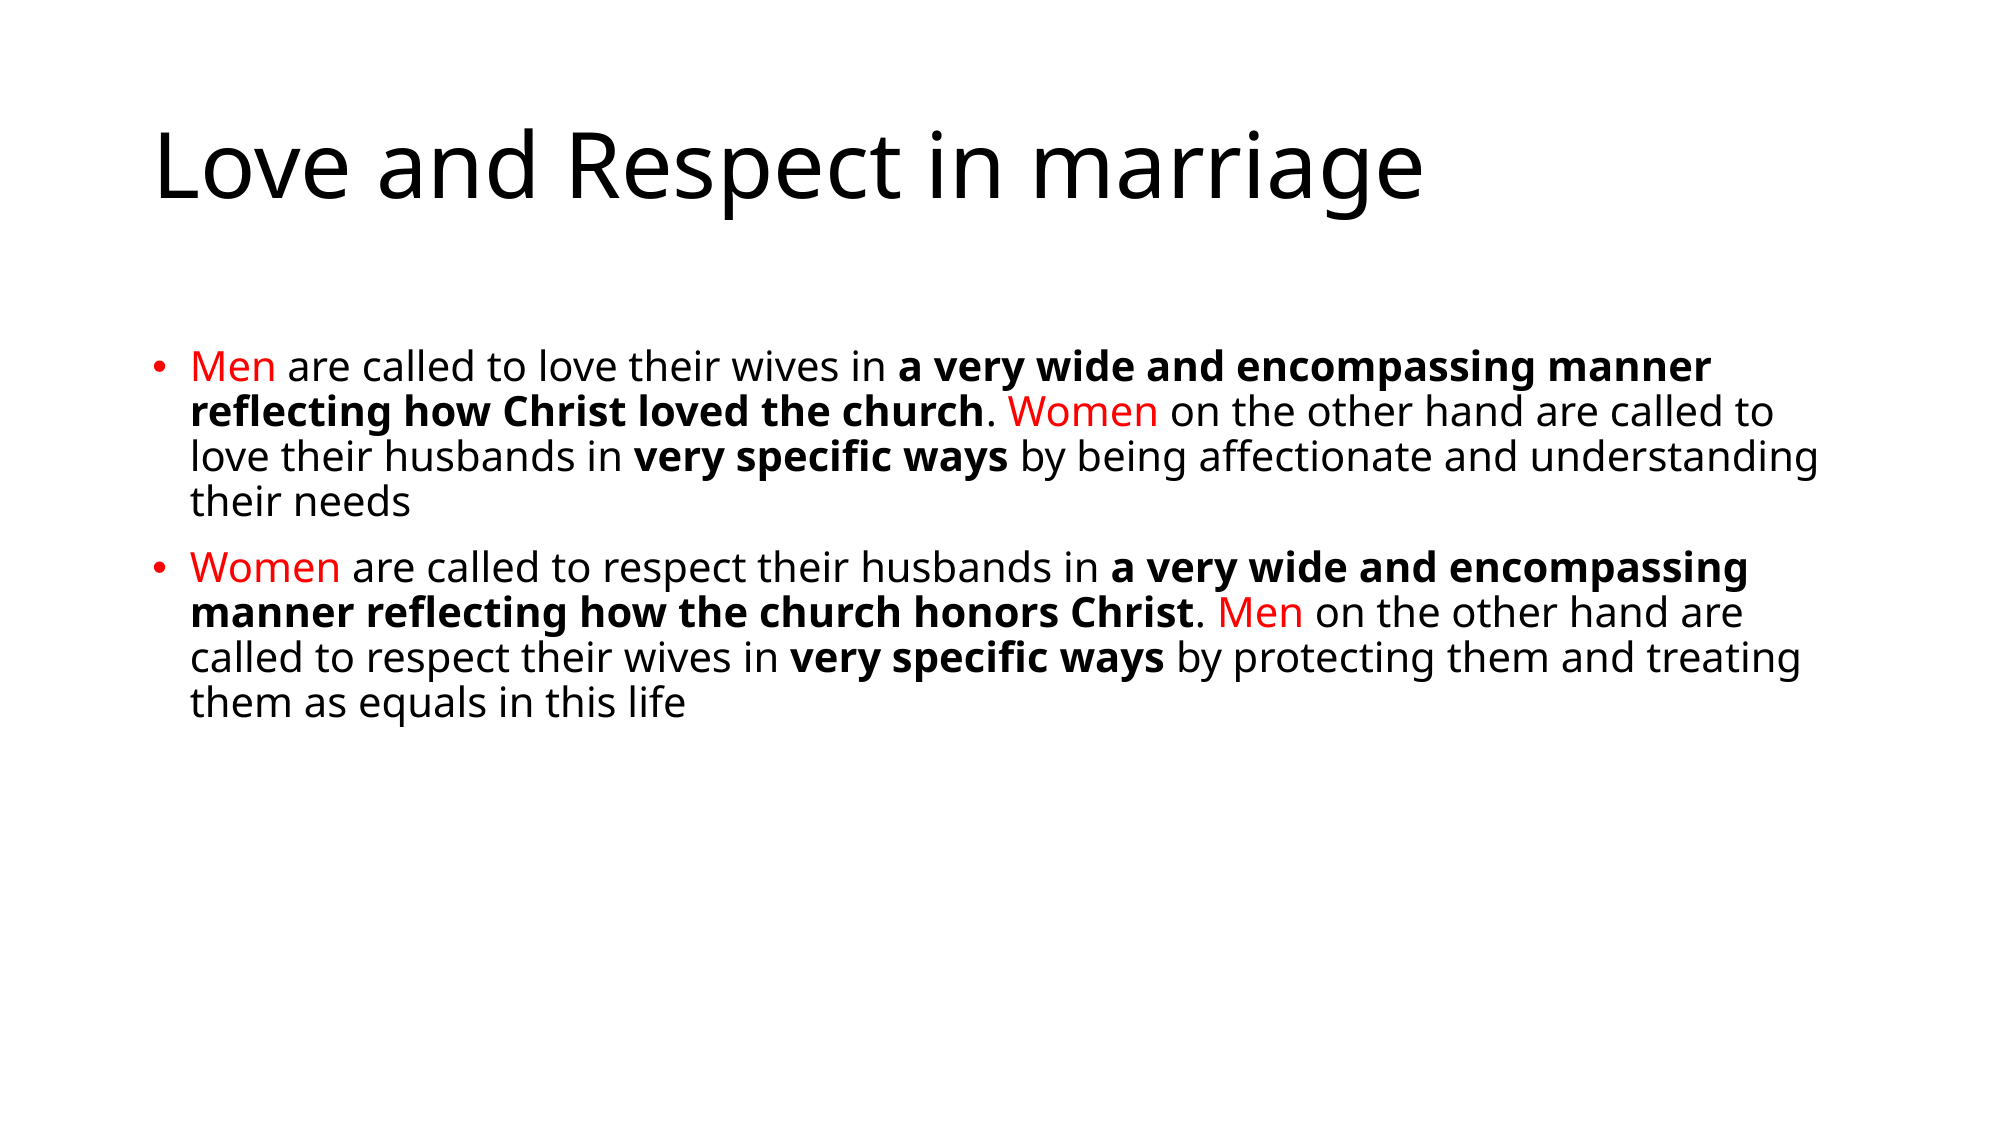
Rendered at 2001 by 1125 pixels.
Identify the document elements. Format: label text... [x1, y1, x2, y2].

list Men are called to love their wives in a very wide and encompassing manner reflecting how Christ loved the church. Women on the other hand are called to love their husbands in very specific ways by being affectionate and understanding their needs Women are called to respect their husbands in a very wide and encompassing manner reflecting how the church honors Christ. Men on the other hand are called to respect their wives in very specific ways by protecting them and treating them as equals in this life [137, 338, 1863, 787]
title Love and Respect in marriage [137, 59, 1863, 278]
